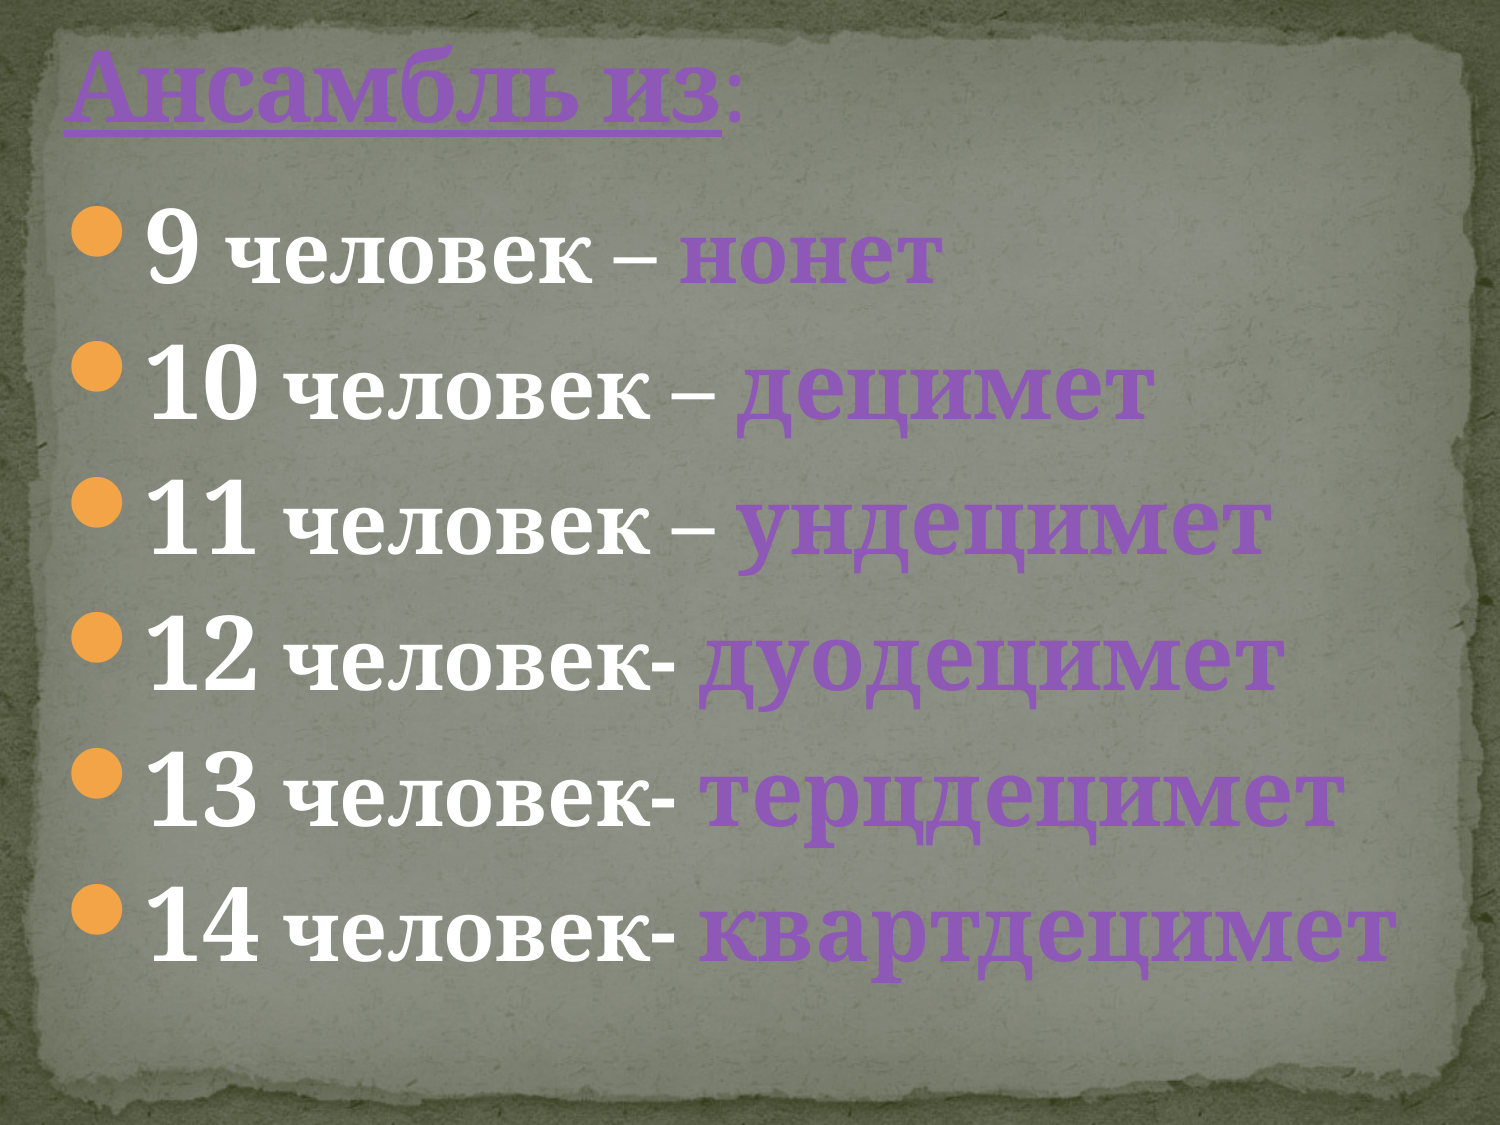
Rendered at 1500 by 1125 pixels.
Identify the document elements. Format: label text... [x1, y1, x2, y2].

title Ансамбль из: [49, 0, 1446, 255]
list 9 человек – нонет 10 человек – децимет 11 человек – ундецимет 12 человек- дуодецимет 13 человек- терцдецимет 14 человек- квартдецимет [49, 172, 1451, 1001]
